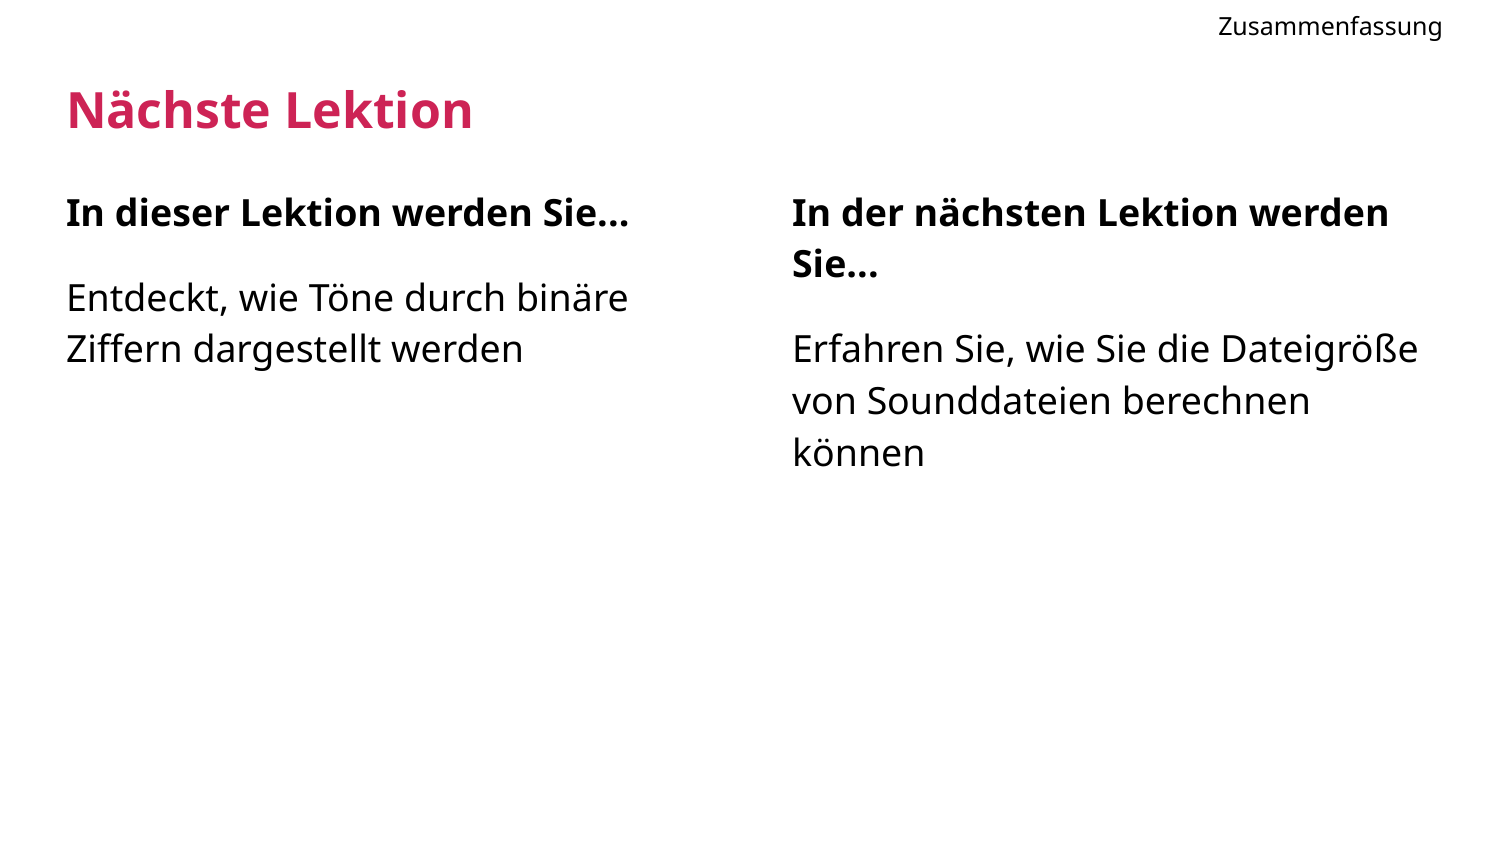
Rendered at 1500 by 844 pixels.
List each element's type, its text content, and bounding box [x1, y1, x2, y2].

title Nächste Lektion [51, 51, 1449, 166]
list In der nächsten Lektion werden Sie... Erfahren Sie, wie Sie die Dateigröße von Sounddateien berechnen können [776, 166, 1449, 768]
list In dieser Lektion werden Sie... Entdeckt, wie Töne durch binäre Ziffern dargestellt werden [51, 166, 723, 768]
subtitle Zusammenfassung [1122, 0, 1444, 52]
